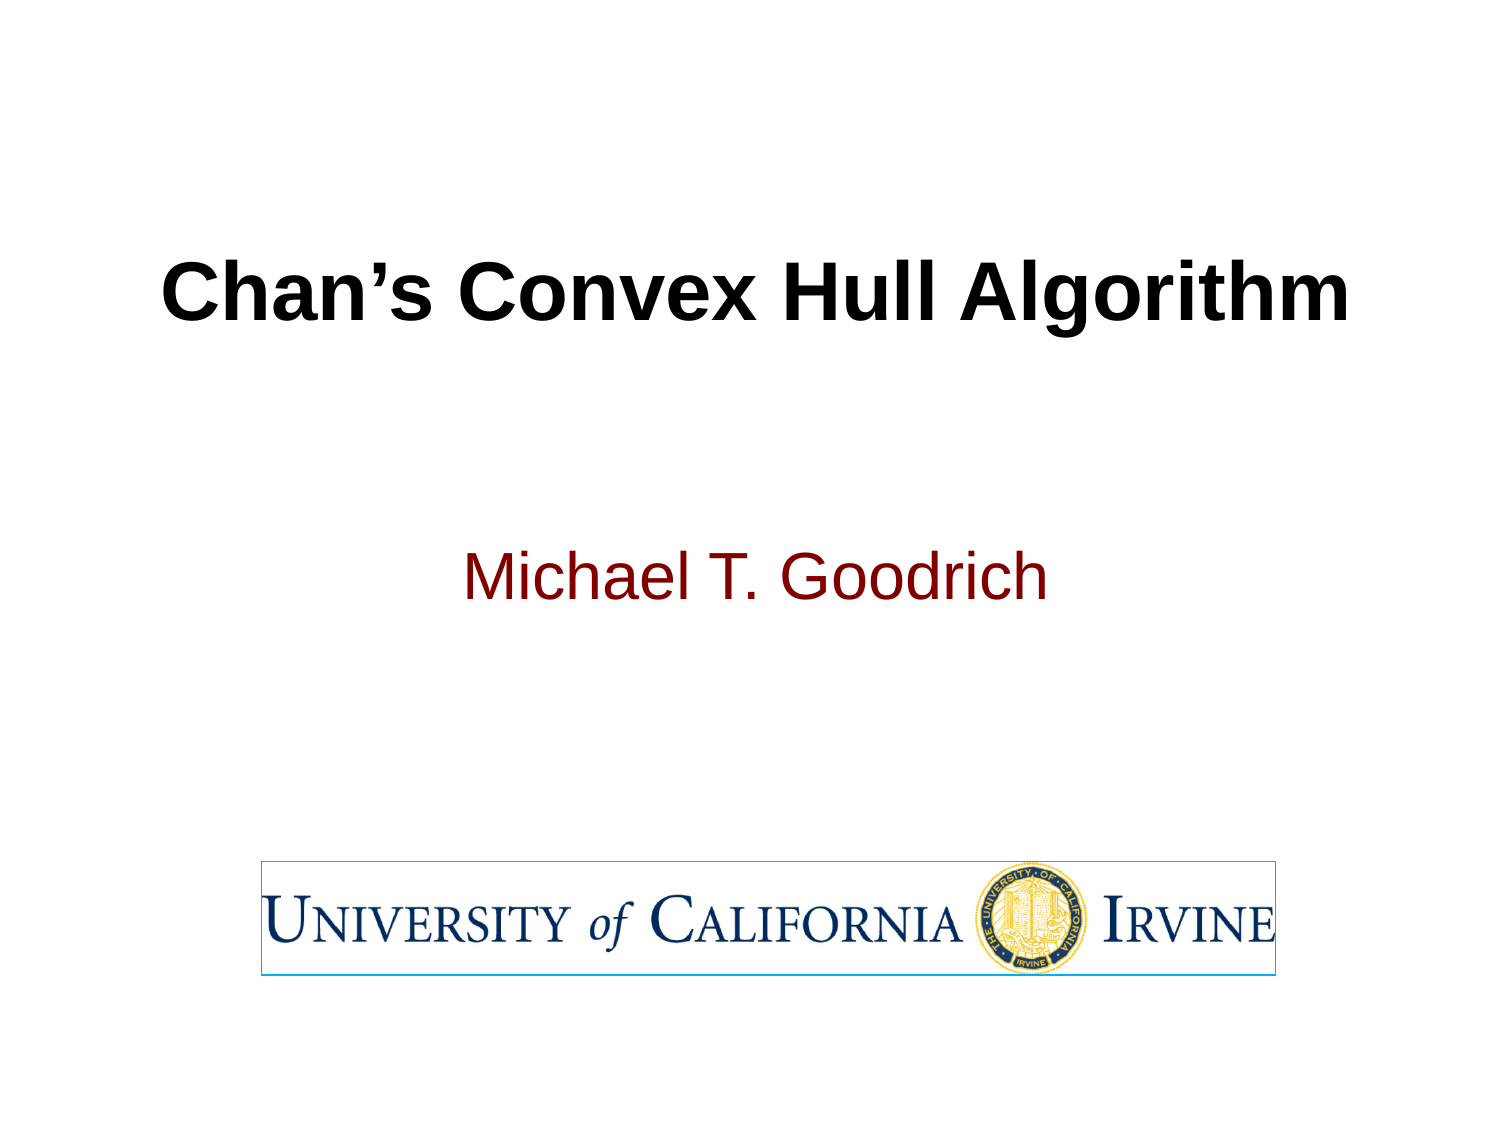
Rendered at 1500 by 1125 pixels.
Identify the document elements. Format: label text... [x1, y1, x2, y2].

picture [263, 863, 1274, 973]
subtitle Michael T. Goodrich [75, 525, 1438, 1013]
title Chan’s Convex Hull Algorithm [37, 0, 1475, 575]
